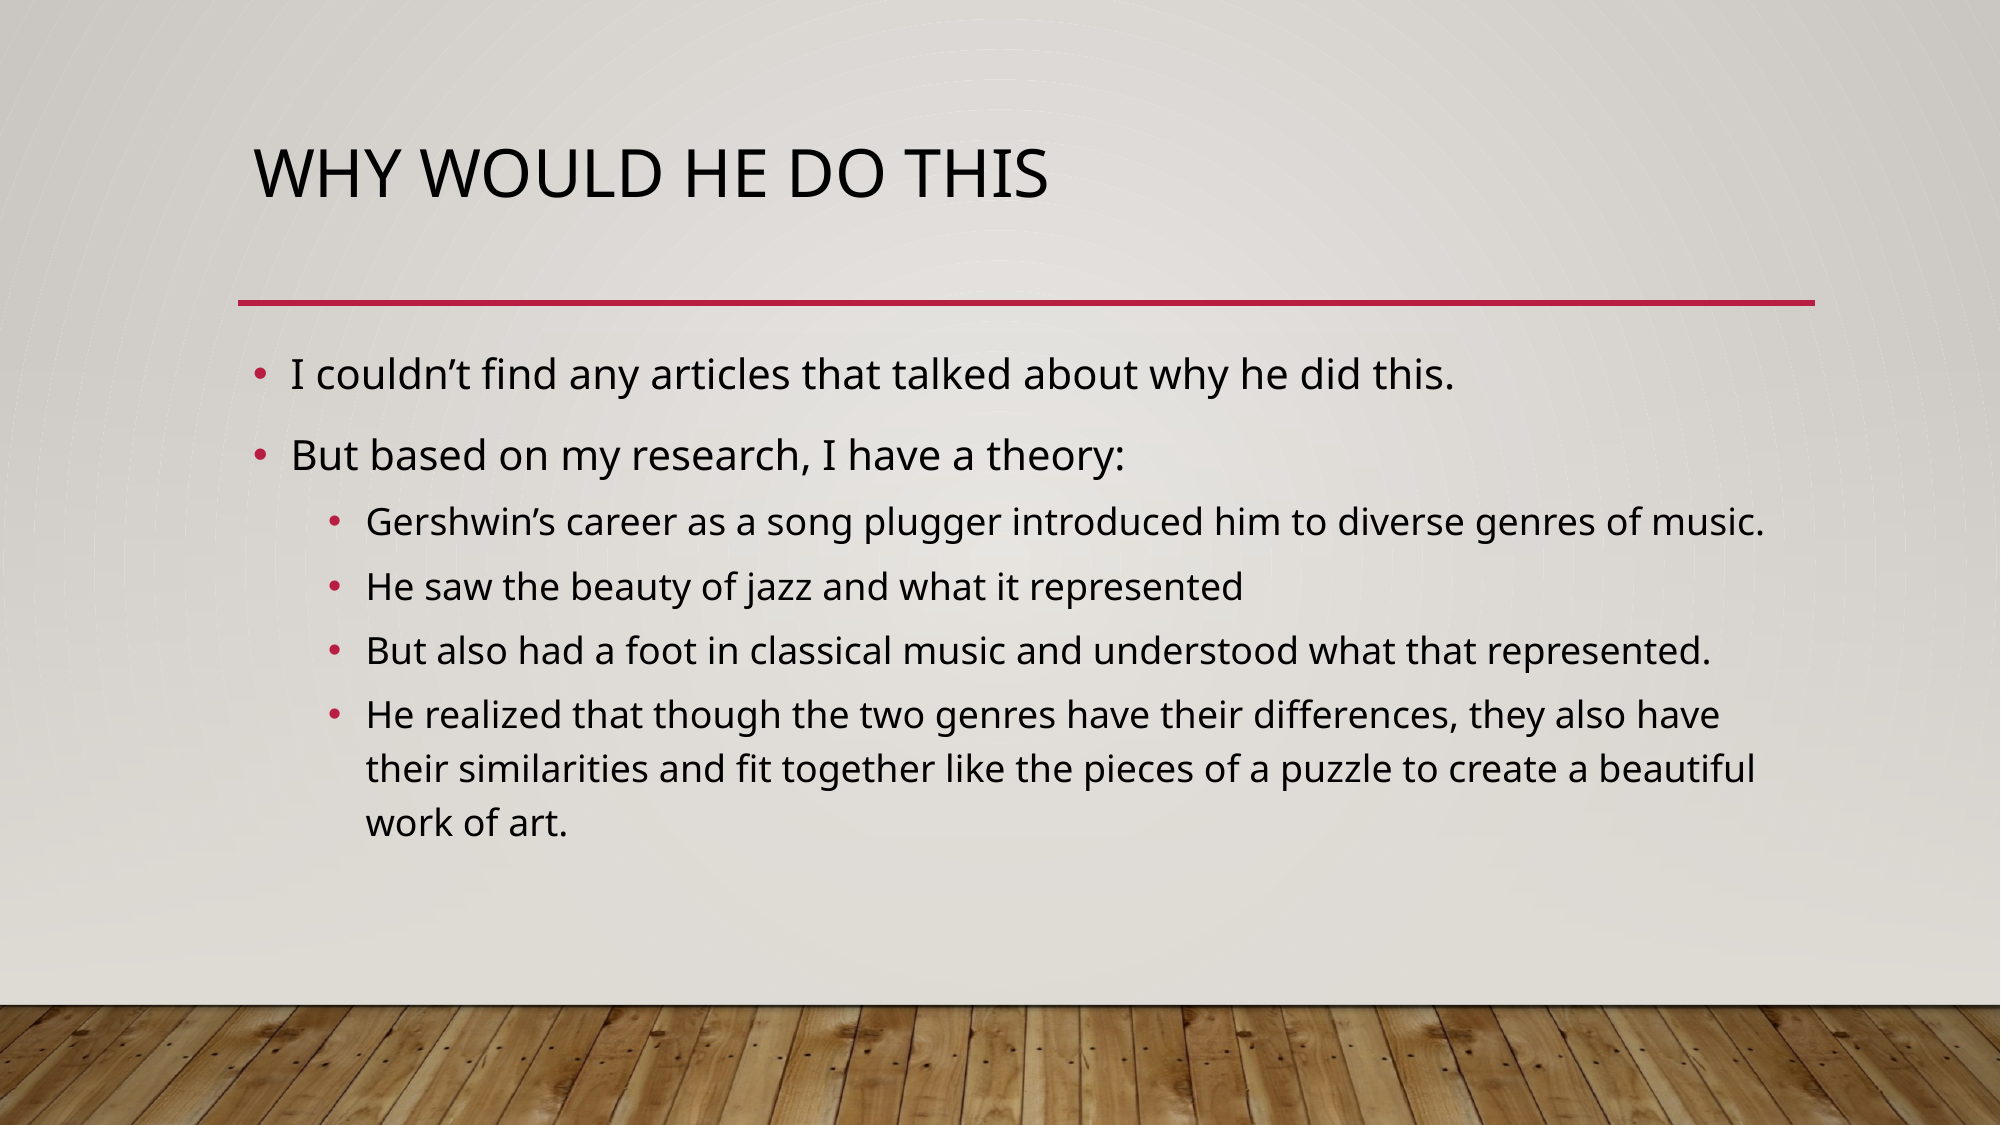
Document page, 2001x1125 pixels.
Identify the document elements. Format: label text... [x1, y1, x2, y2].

picture [0, 1005, 2000, 1125]
title Why would he do this [238, 131, 1814, 305]
list I couldn’t find any articles that talked about why he did this. But based on my research, I have a theory: Gershwin’s career as a song plugger introduced him to diverse genres of music. He saw the beauty of jazz and what it represented But also had a foot in classical music and understood what that represented. He realized that though the two genres have their differences, they also have their similarities and fit together like the pieces of a puzzle to create a beautiful work of art. [238, 330, 1814, 897]
